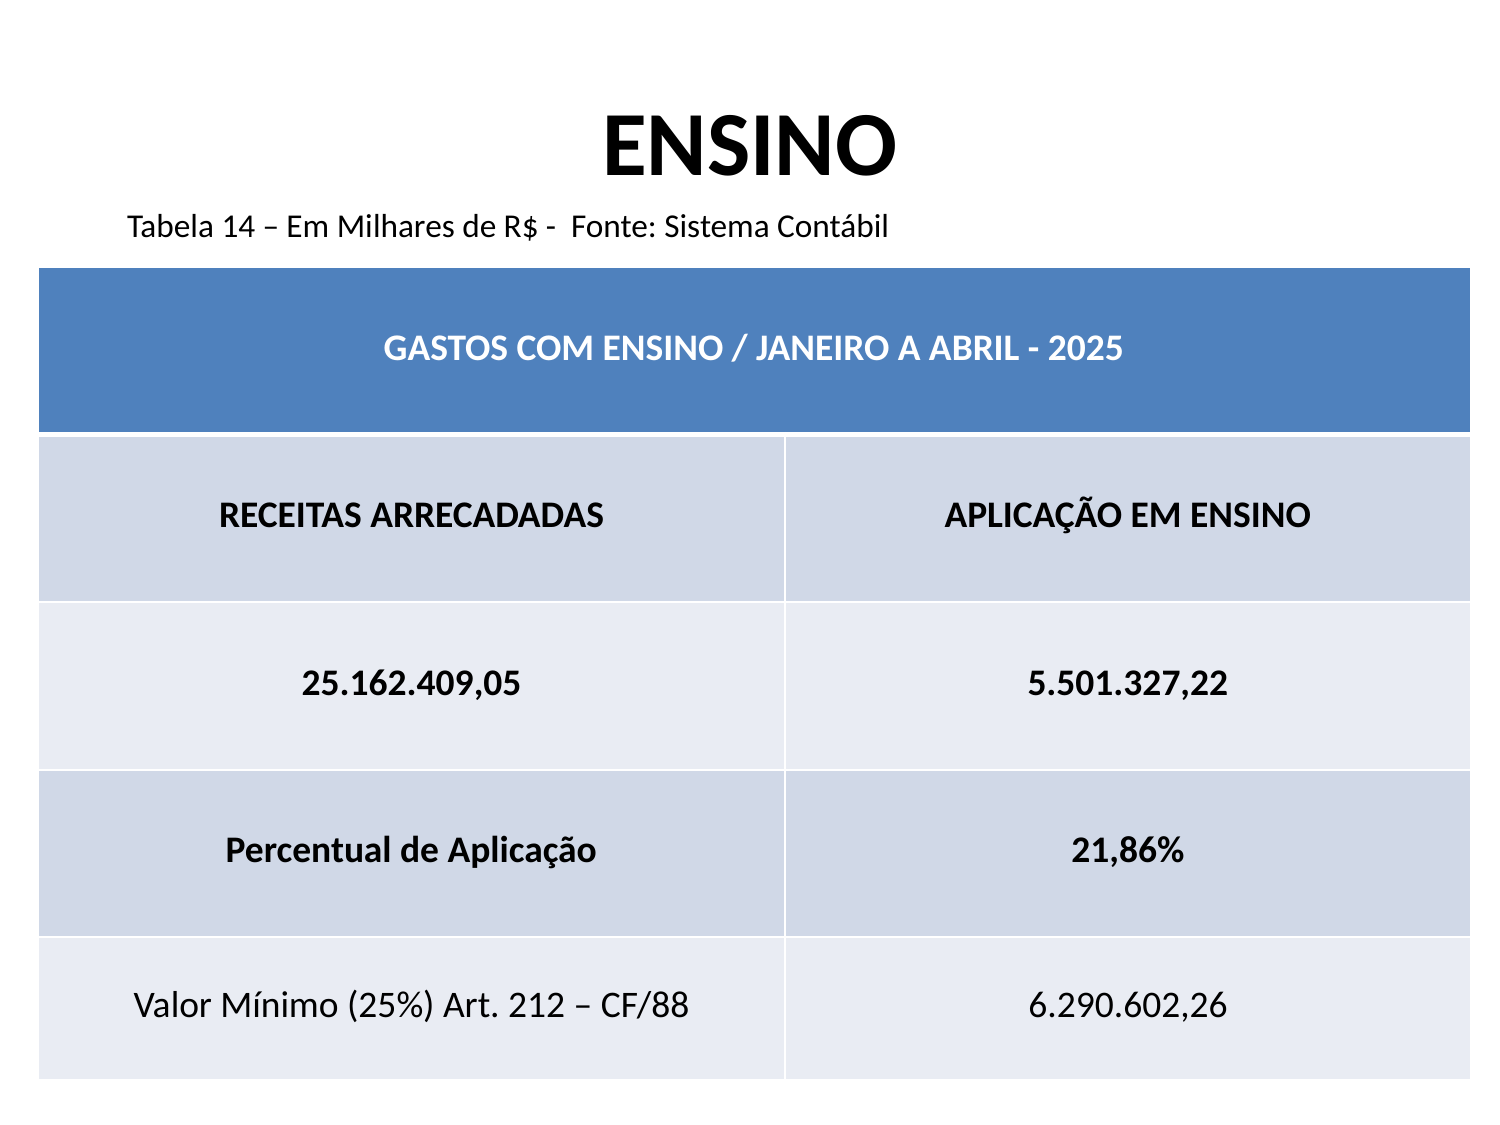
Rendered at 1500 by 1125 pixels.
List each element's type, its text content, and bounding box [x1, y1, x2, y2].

table_cell APLICAÇÃO EM ENSINO [786, 437, 1470, 601]
table_cell 5.501.327,22 [786, 603, 1470, 769]
table_cell 6.290.602,26 [786, 938, 1470, 1079]
table_cell 21,86% [786, 771, 1470, 936]
list Tabela 14 – Em Milhares de R$ - Fonte: Sistema Contábil [112, 196, 1463, 266]
table_header GASTOS COM ENSINO / JANEIRO A ABRIL - 2025 [39, 268, 1470, 432]
title ENSINO [75, 45, 1425, 233]
table_cell Valor Mínimo (25%) Art. 212 – CF/88 [39, 938, 784, 1079]
table_cell RECEITAS ARRECADADAS [39, 437, 784, 601]
table_cell 25.162.409,05 [39, 603, 784, 769]
table_cell Percentual de Aplicação [39, 771, 784, 936]
